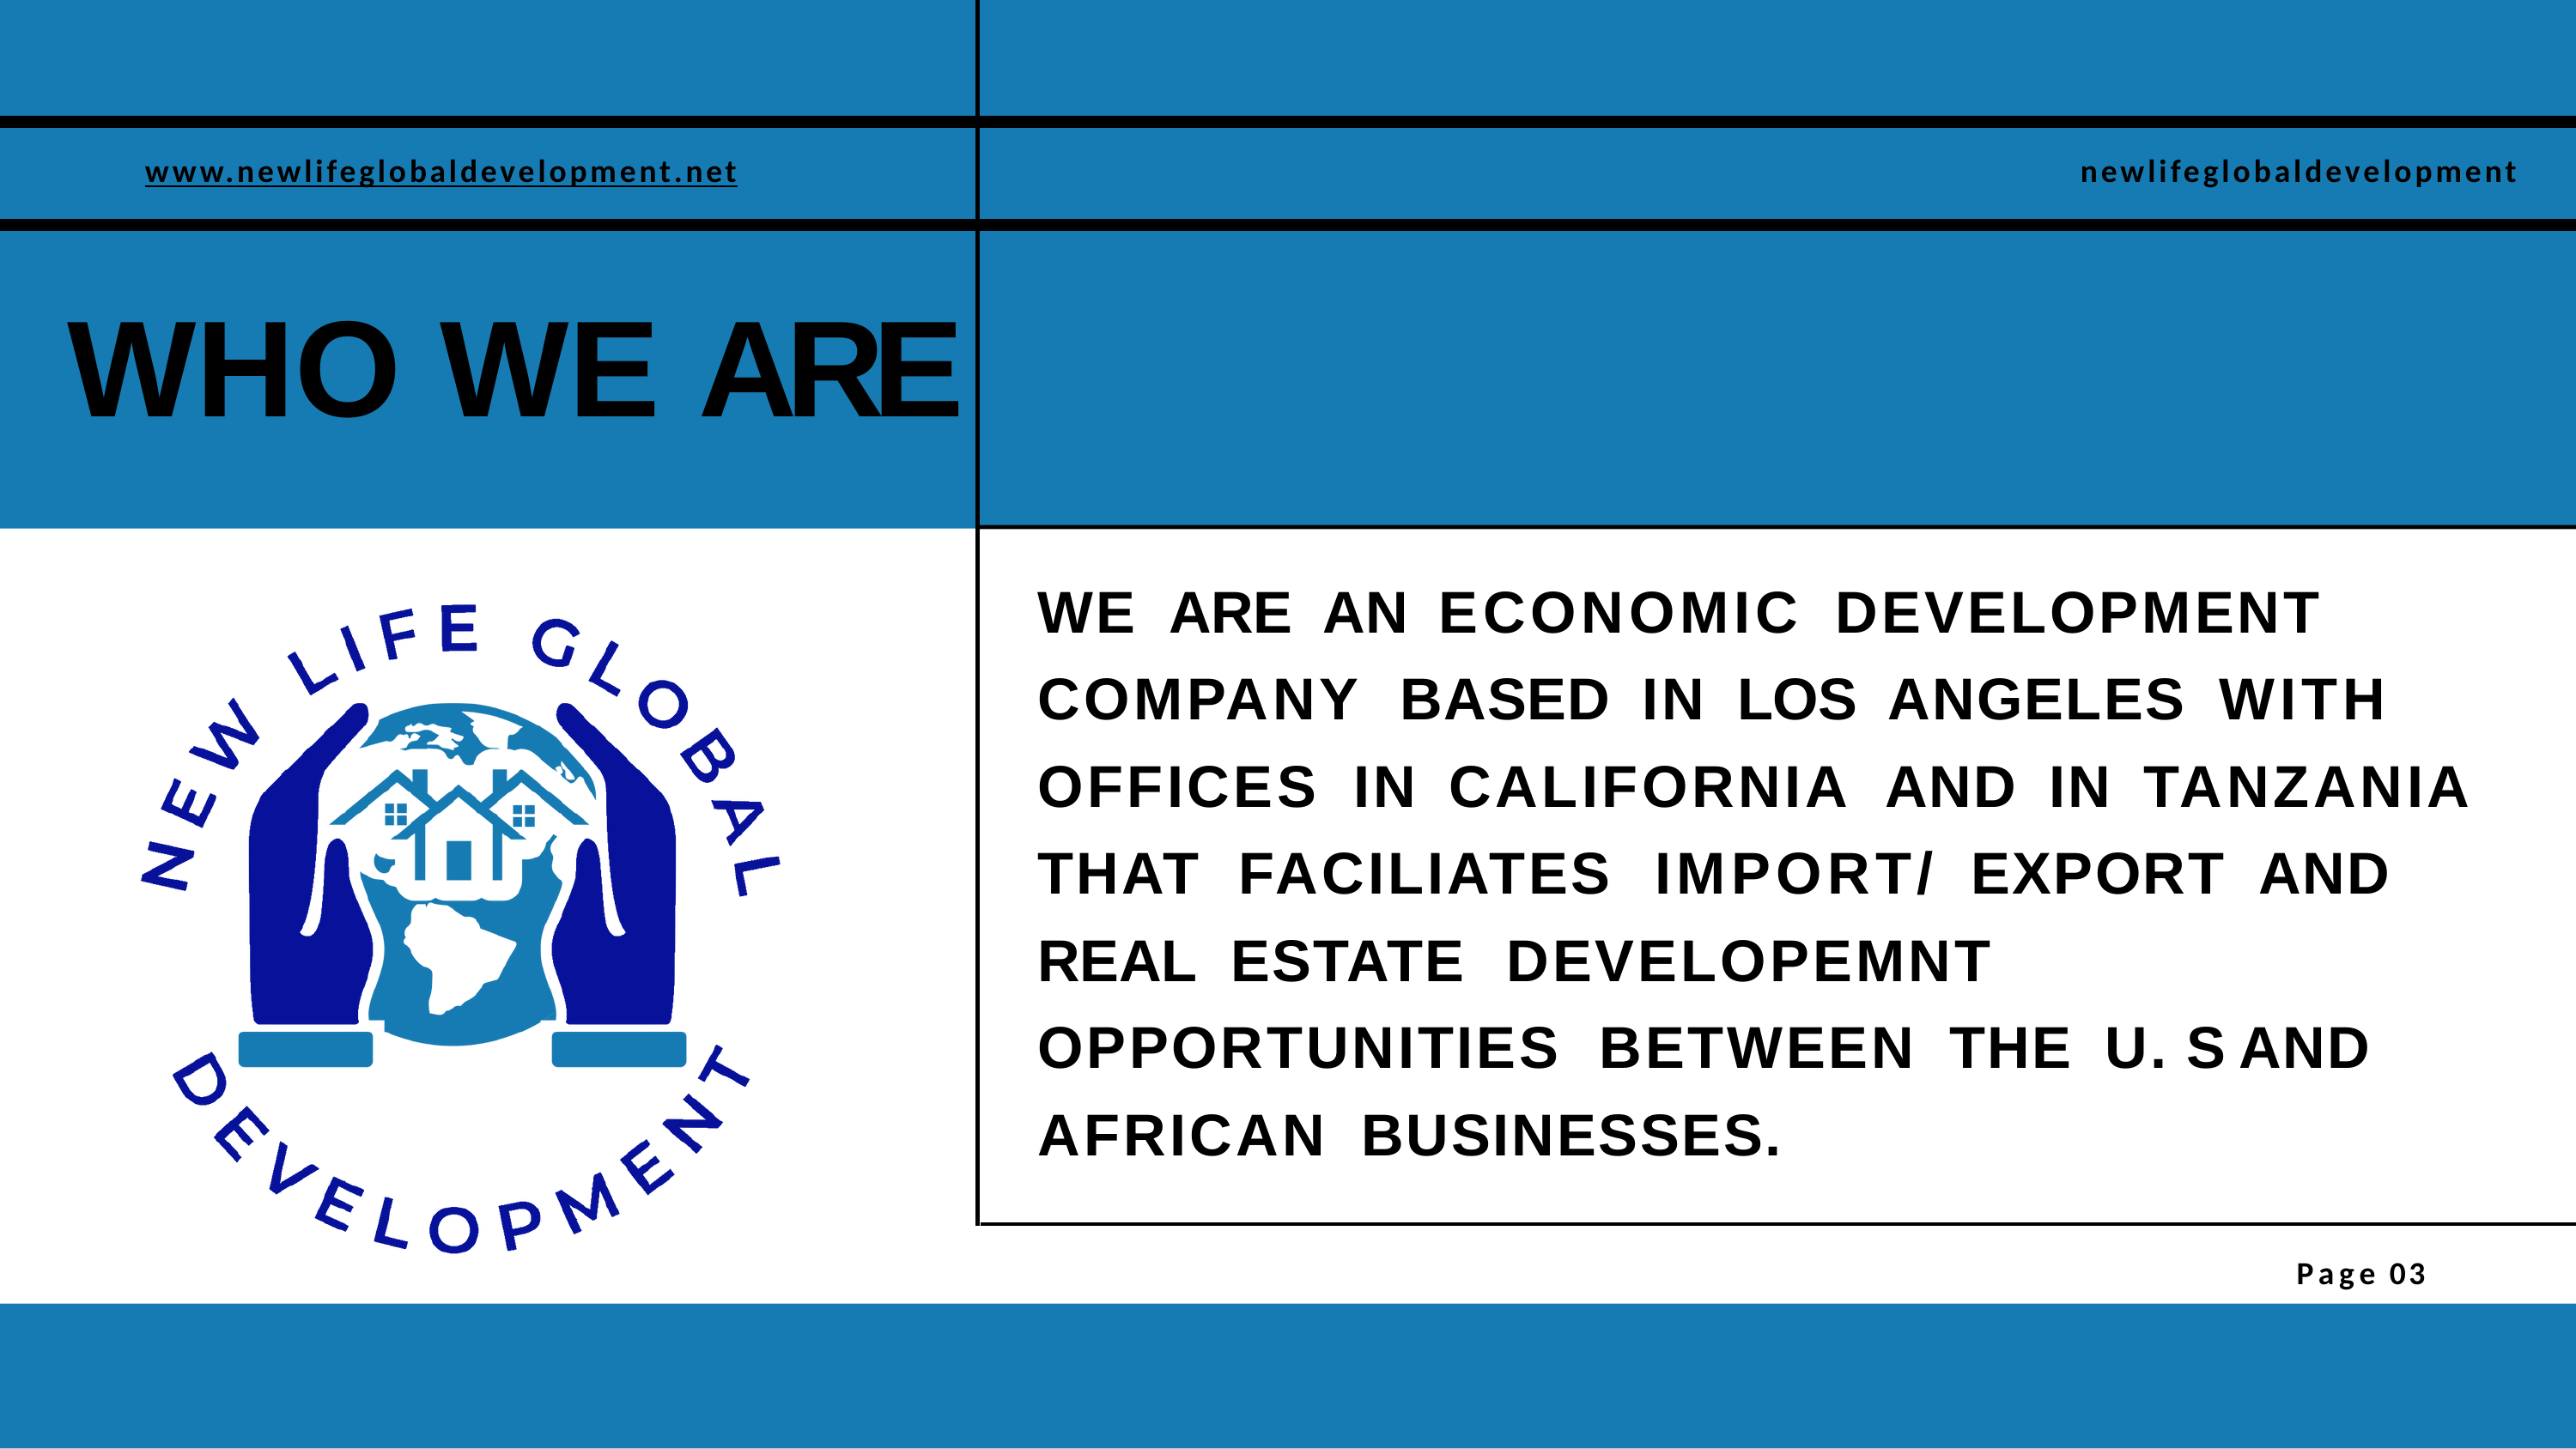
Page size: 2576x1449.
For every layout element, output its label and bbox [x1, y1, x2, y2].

text_box [0, 0, 2576, 1449]
